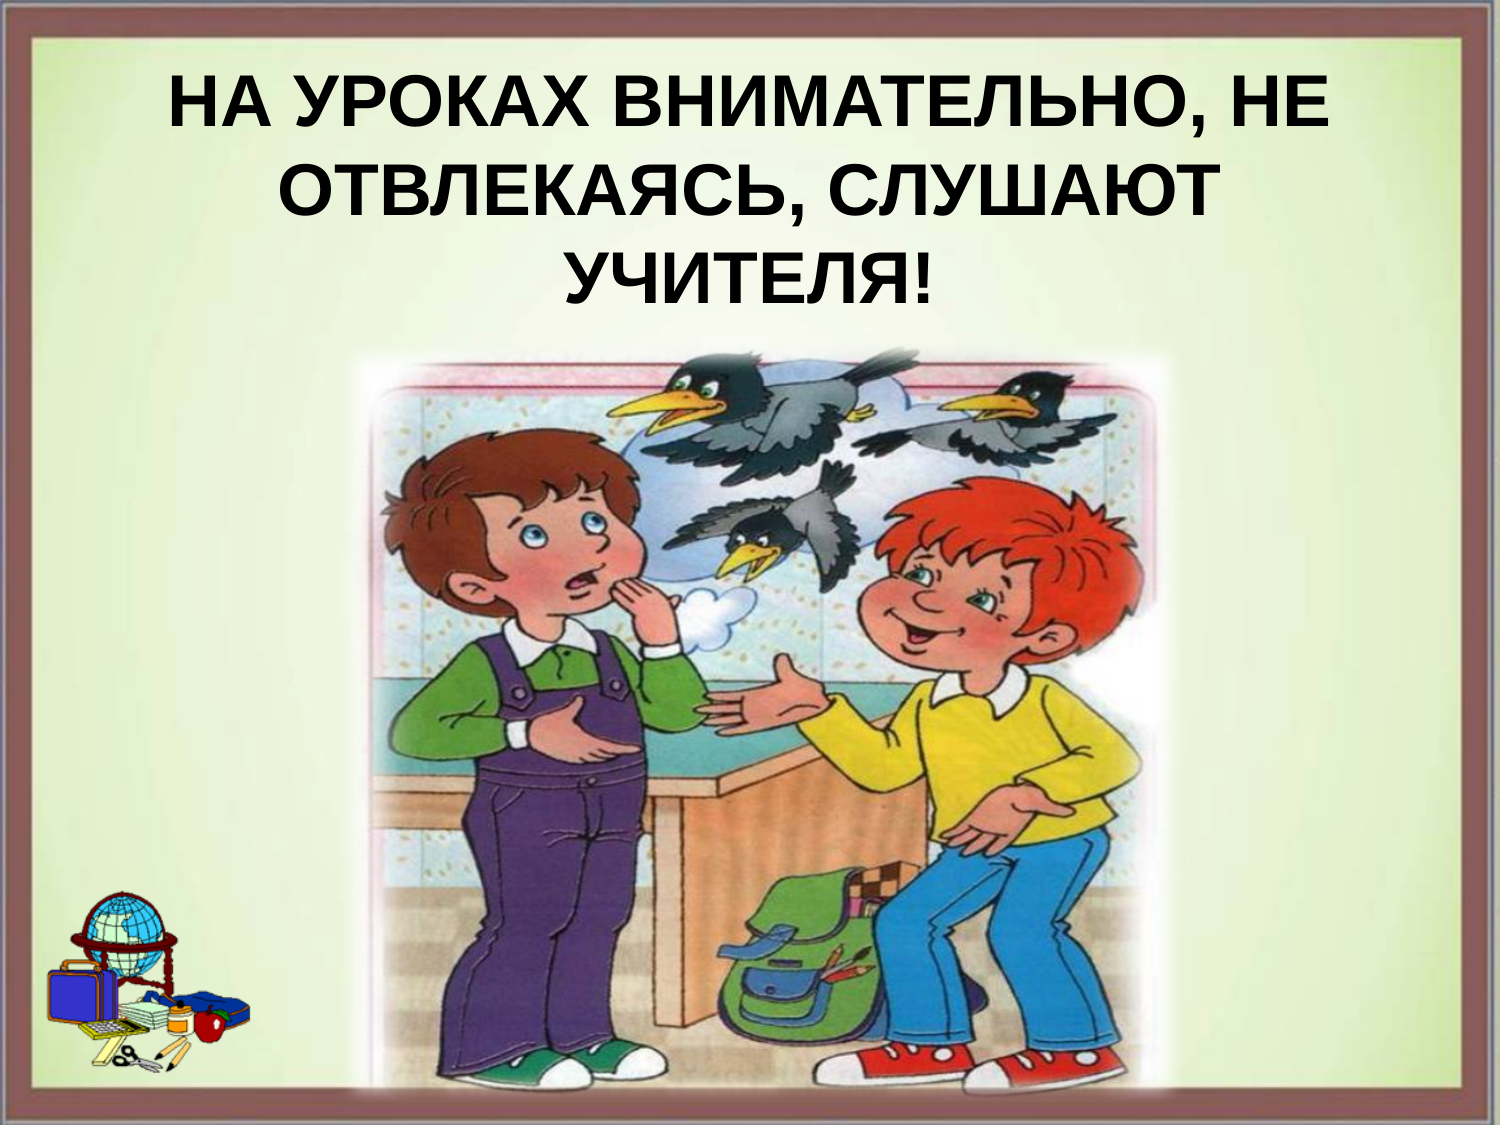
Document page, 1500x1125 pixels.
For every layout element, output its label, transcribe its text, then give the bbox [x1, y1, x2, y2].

picture [0, 0, 1500, 1125]
title НА УРОКАХ ВНИМАТЕЛЬНО, НЕ ОТВЛЕКАЯСЬ, СЛУШАЮТ УЧИТЕЛЯ! [75, 45, 1425, 327]
